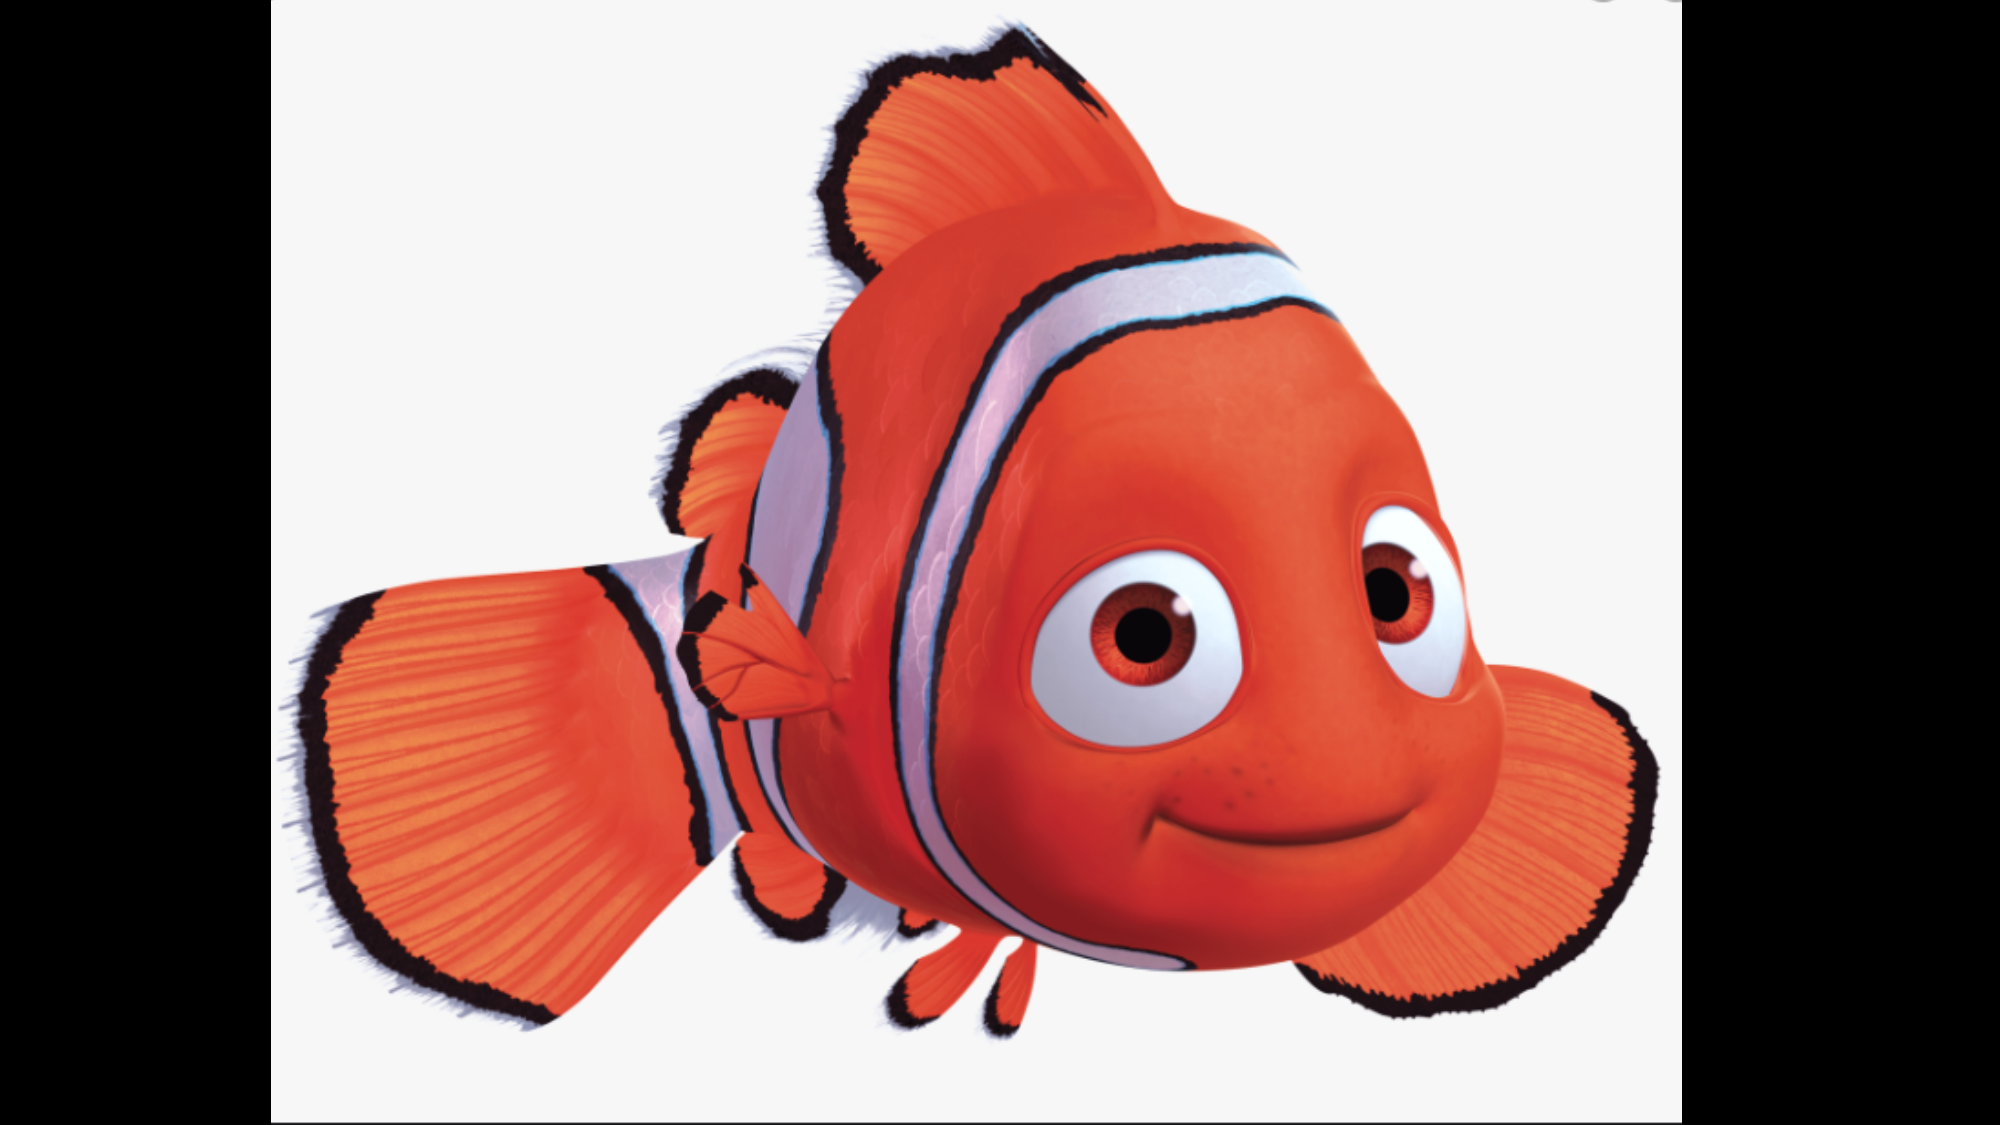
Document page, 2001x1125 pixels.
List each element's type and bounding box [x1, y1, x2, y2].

picture [271, 0, 1682, 1125]
